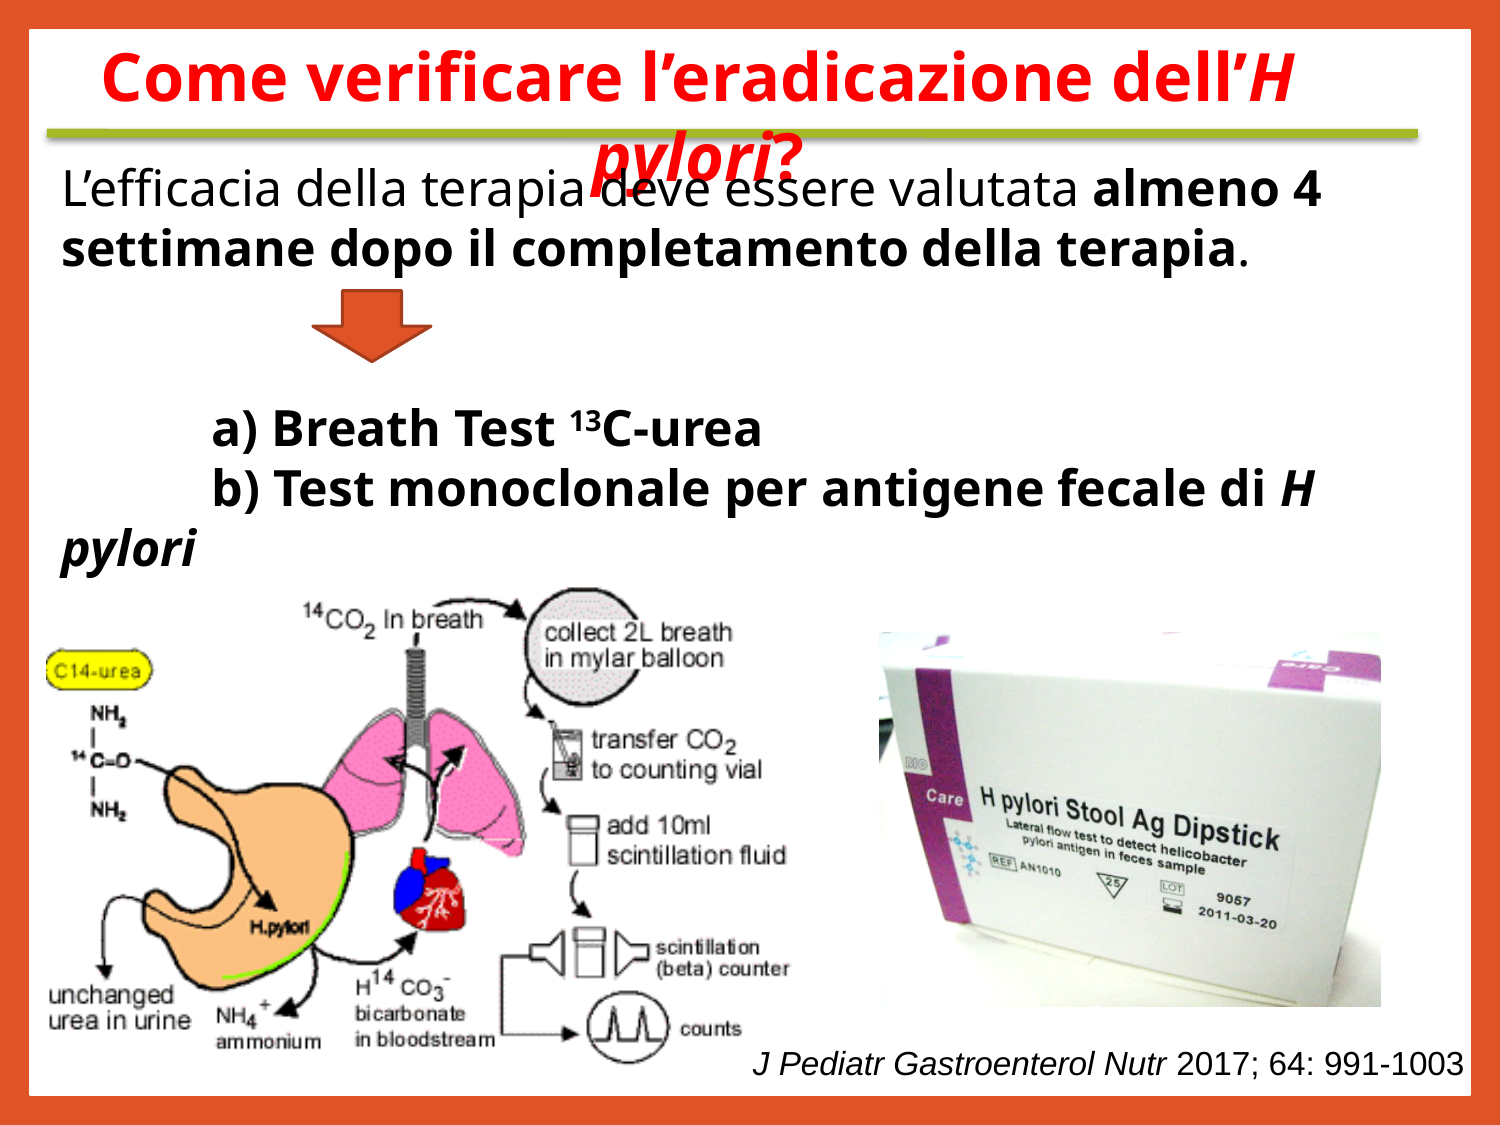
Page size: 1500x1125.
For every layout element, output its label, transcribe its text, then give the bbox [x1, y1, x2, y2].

text_box Come verificare l’eradicazione dell’H pylori? [46, 27, 1350, 132]
text_box L’efficacia della terapia deve essere valutata almeno 4 settimane dopo il completamento della terapia. a) Breath Test 13C-urea b) Test monoclonale per antigene fecale di H pylori [46, 149, 1448, 699]
text_box J Pediatr Gastroenterol Nutr 2017; 64: 991-1003 [123, 1034, 1480, 1125]
picture [46, 585, 798, 1076]
text_box Come verificare l’eradicazione dell’H pylori? [46, 140, 1350, 149]
picture [879, 631, 1381, 1008]
text_box [311, 289, 433, 363]
